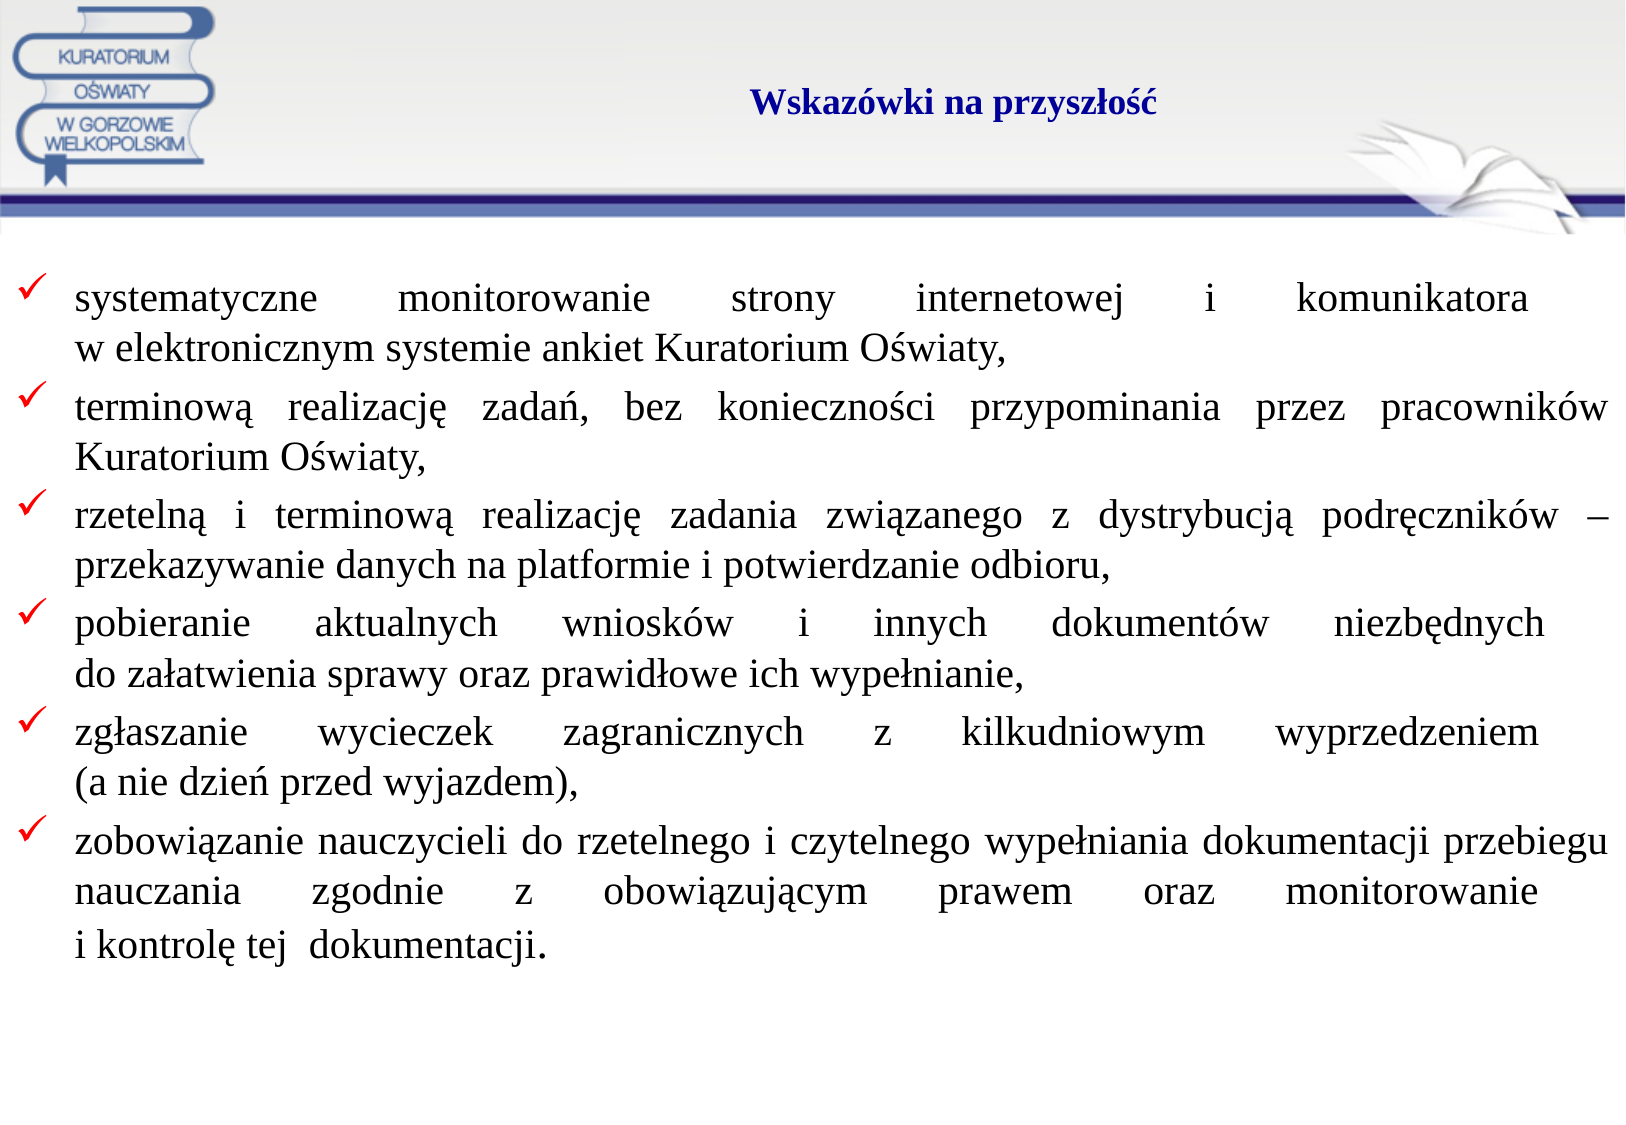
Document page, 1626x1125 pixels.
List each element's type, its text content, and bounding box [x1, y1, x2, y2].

title Wskazówki na przyszłość [317, 23, 1600, 176]
list systematyczne monitorowanie strony internetowej i komunikatora w elektronicznym systemie ankiet Kuratorium Oświaty, terminową realizację zadań, bez konieczności przypominania przez pracowników Kuratorium Oświaty, rzetelną i terminową realizację zadania związanego z dystrybucją podręczników – przekazywanie danych na platformie i potwierdzanie odbioru, pobieranie aktualnych wniosków i innych dokumentów niezbędnych do załatwienia sprawy oraz prawidłowe ich wypełnianie, zgłaszanie wycieczek zagranicznych z kilkudniowym wyprzedzeniem (a nie dzień przed wyjazdem), zobowiązanie nauczycieli do rzetelnego i czytelnego wypełniania dokumentacji przebiegu nauczania zgodnie z obowiązującym prawem oraz monitorowanie i kontrolę tej dokumentacji. [0, 234, 1625, 1125]
picture [0, 0, 1626, 1125]
